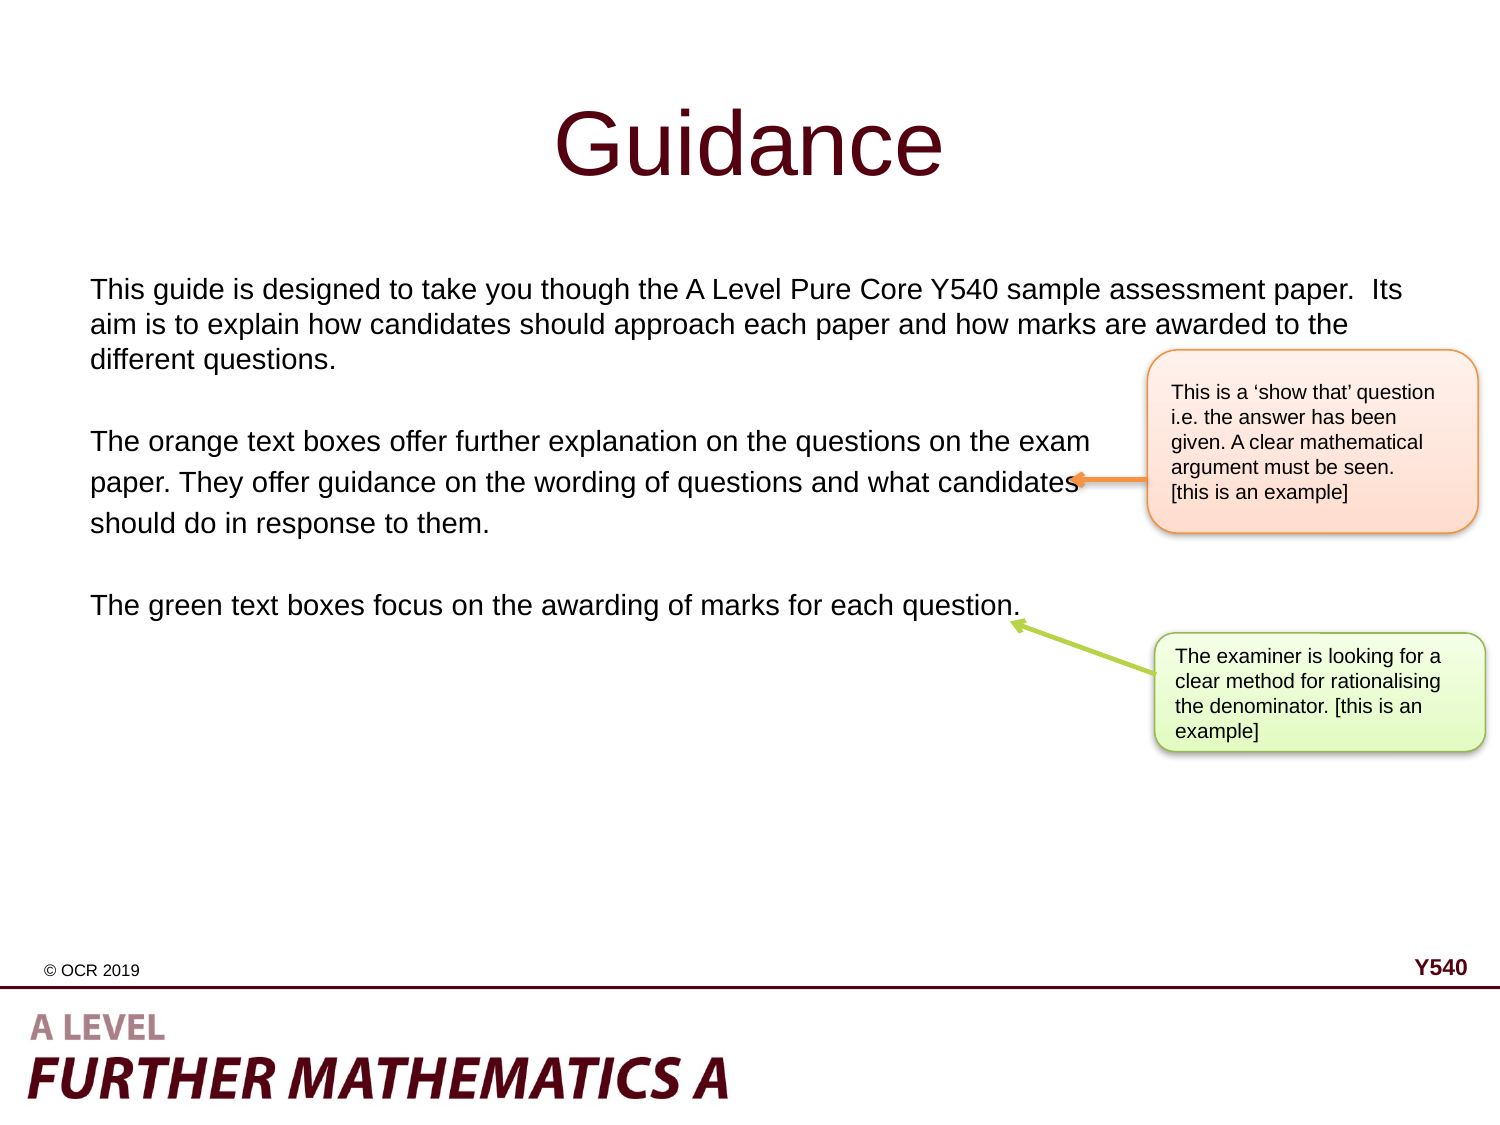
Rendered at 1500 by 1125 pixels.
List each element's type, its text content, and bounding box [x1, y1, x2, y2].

text_box The examiner is looking for a clear method for rationalising the denominator. [this is an example] [1153, 632, 1487, 753]
title Guidance [75, 45, 1425, 233]
list This guide is designed to take you though the A Level Pure Core Y540 sample assessment paper. Its aim is to explain how candidates should approach each paper and how marks are awarded to the different questions. The orange text boxes offer further explanation on the questions on the exam paper. They offer guidance on the wording of questions and what candidates should do in response to them. The green text boxes focus on the awarding of marks for each question. [75, 262, 1425, 965]
picture [0, 986, 1500, 1123]
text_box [1009, 621, 1157, 675]
text_box This is a ‘show that’ question i.e. the answer has been given. A clear mathematical argument must be seen. [this is an example] [1146, 349, 1479, 534]
